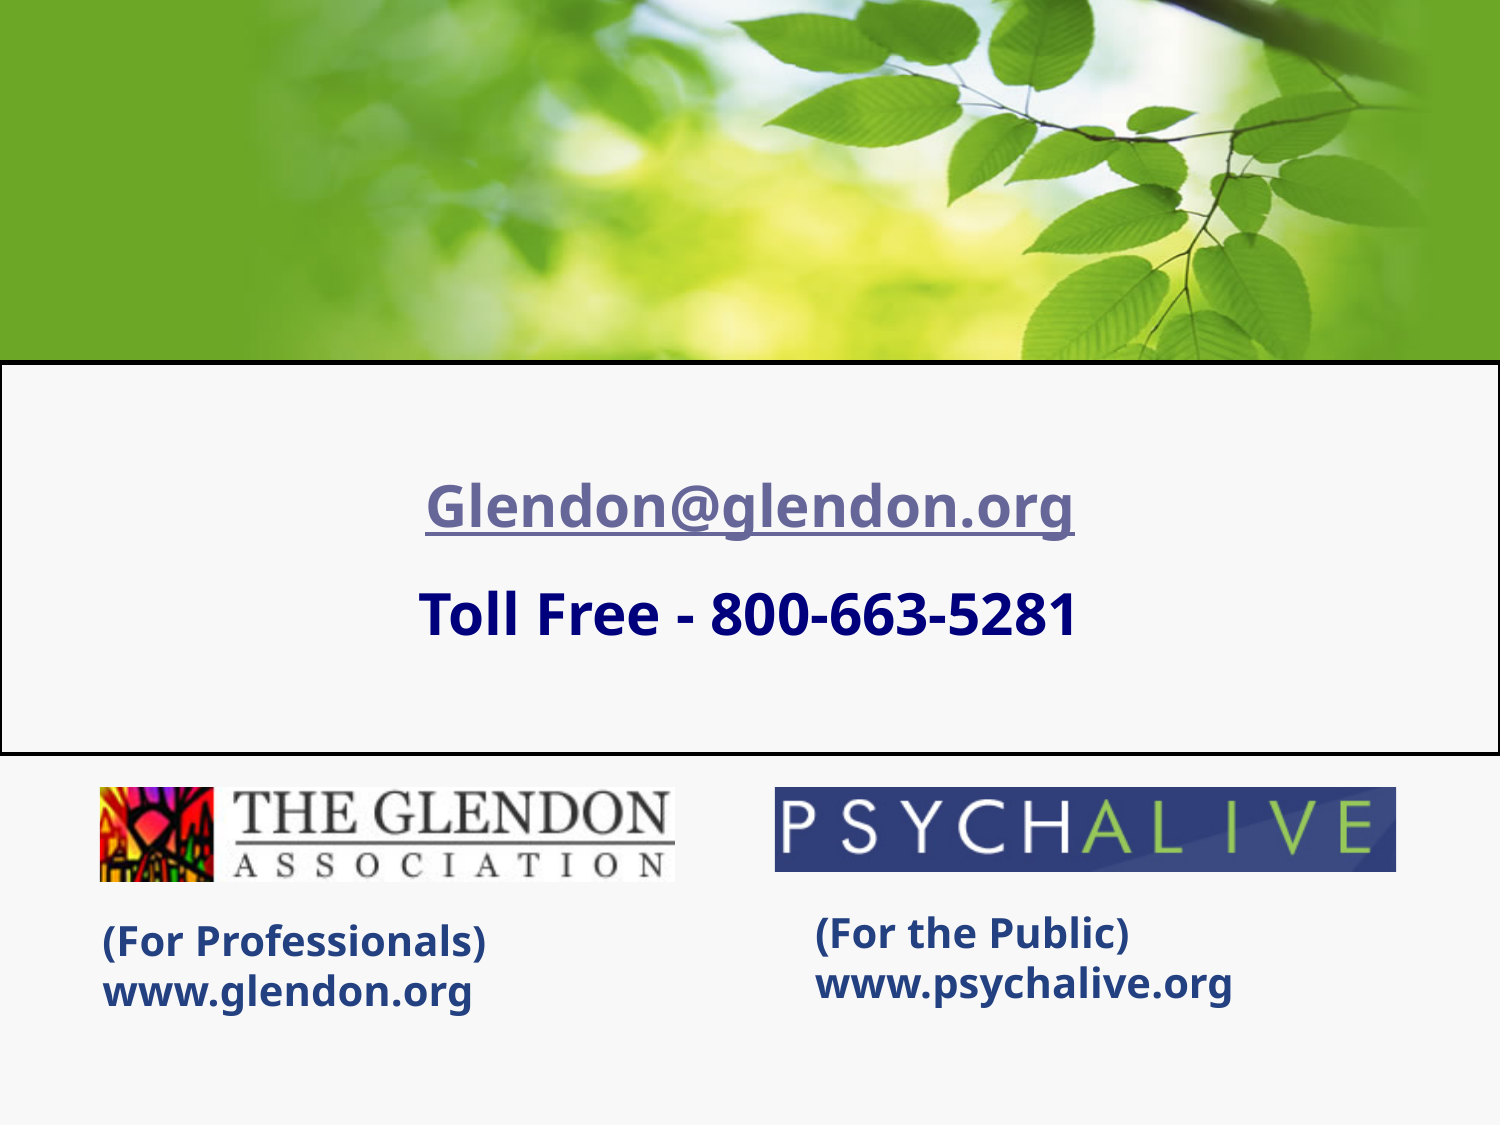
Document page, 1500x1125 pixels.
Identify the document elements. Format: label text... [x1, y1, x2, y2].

picture [774, 787, 1397, 873]
text_box (For Professionals) www.glendon.org [87, 906, 675, 1022]
text_box Contact: Glendon@glendon.org Toll Free - 800-663-5281 [0, 370, 1500, 754]
picture [99, 787, 676, 883]
picture [0, 0, 1500, 363]
text_box (For the Public) www.psychalive.org [800, 899, 1375, 1015]
